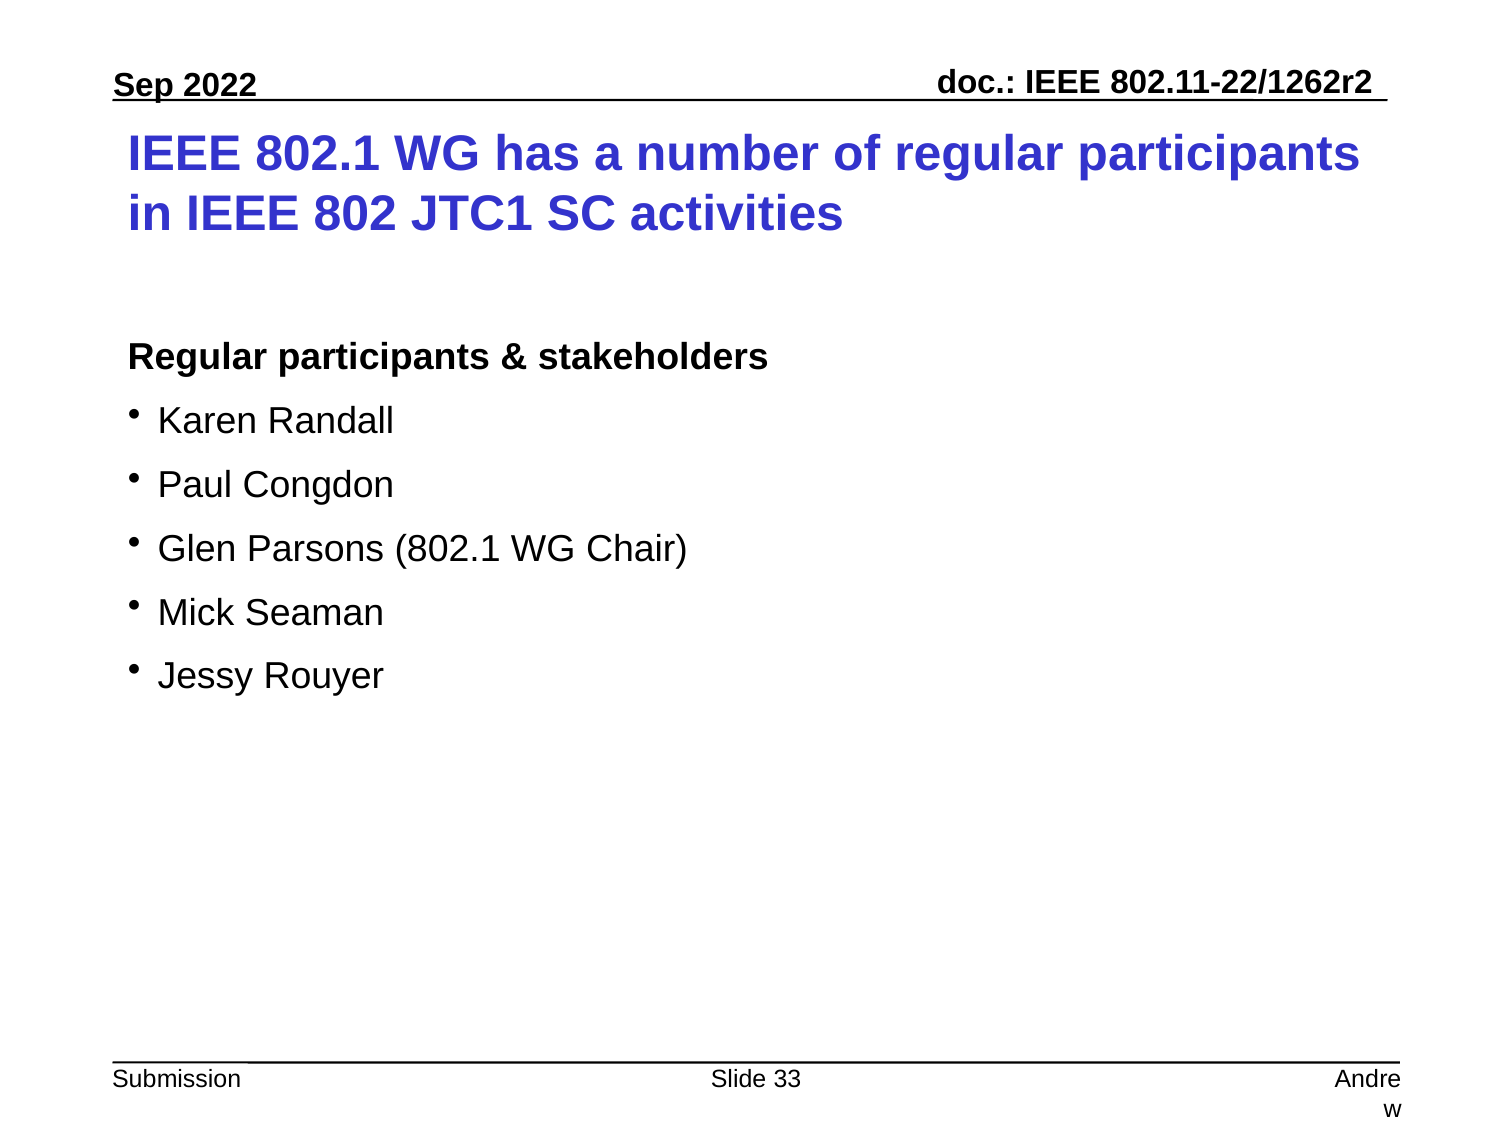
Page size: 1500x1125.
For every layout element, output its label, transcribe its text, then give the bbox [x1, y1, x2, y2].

title IEEE 802.1 WG has a number of regular participants in IEEE 802 JTC1 SC activities [112, 112, 1388, 288]
footer Andrew Myles, Cisco [1320, 1061, 1402, 1093]
list Regular participants & stakeholders Karen Randall Paul Congdon Glen Parsons (802.1 WG Chair) Mick Seaman Jessy Rouyer [112, 324, 1388, 1000]
slide_number Slide 33 [709, 1061, 803, 1093]
